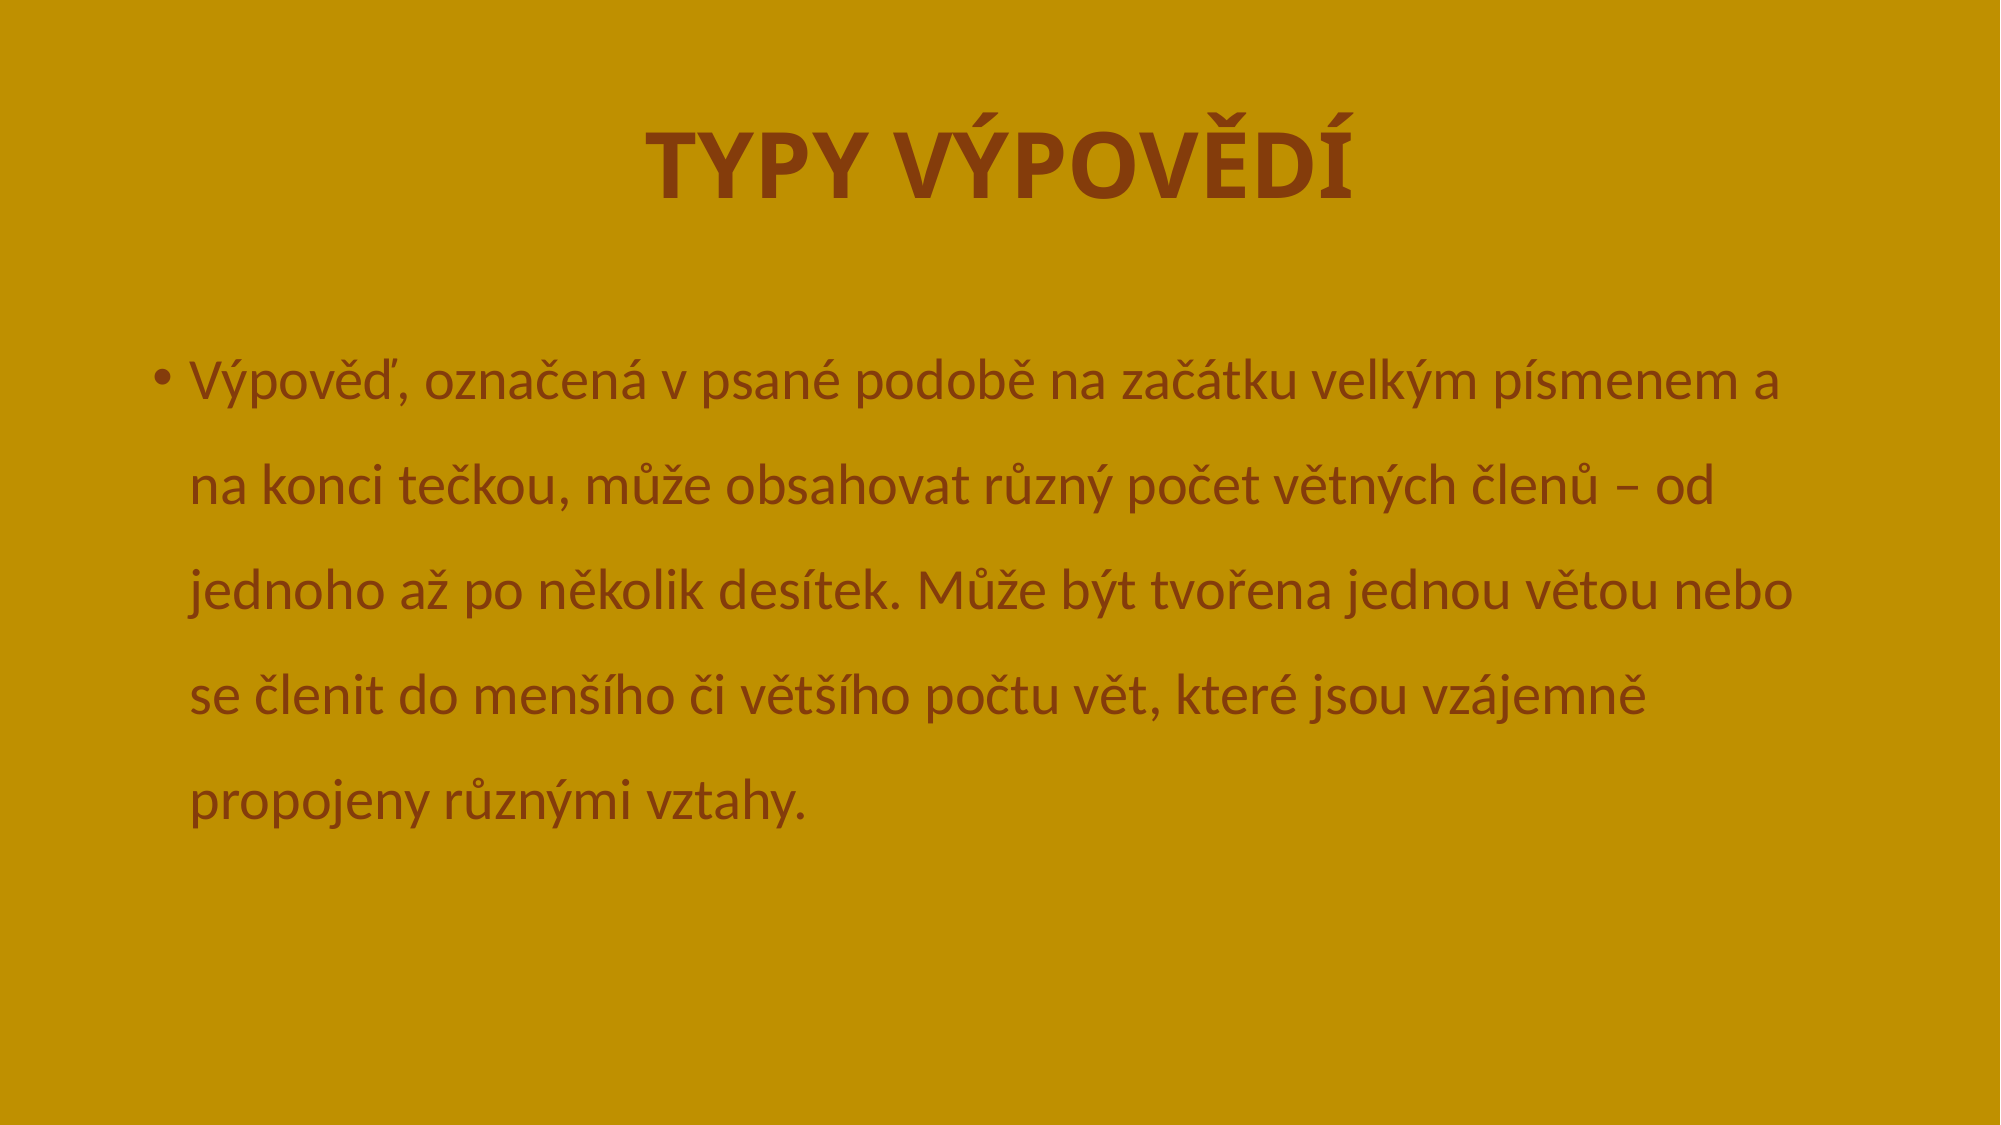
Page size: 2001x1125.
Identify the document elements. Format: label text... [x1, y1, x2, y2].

list Výpověď, označená v psané podobě na začátku velkým písmenem a na konci tečkou, může obsahovat různý počet větných členů – od jednoho až po několik desítek. Může být tvořena jednou větou nebo se členit do menšího či většího počtu vět, které jsou vzájemně propojeny různými vztahy. [137, 299, 1863, 1014]
title TYPY VÝPOVĚDÍ [137, 59, 1863, 278]
